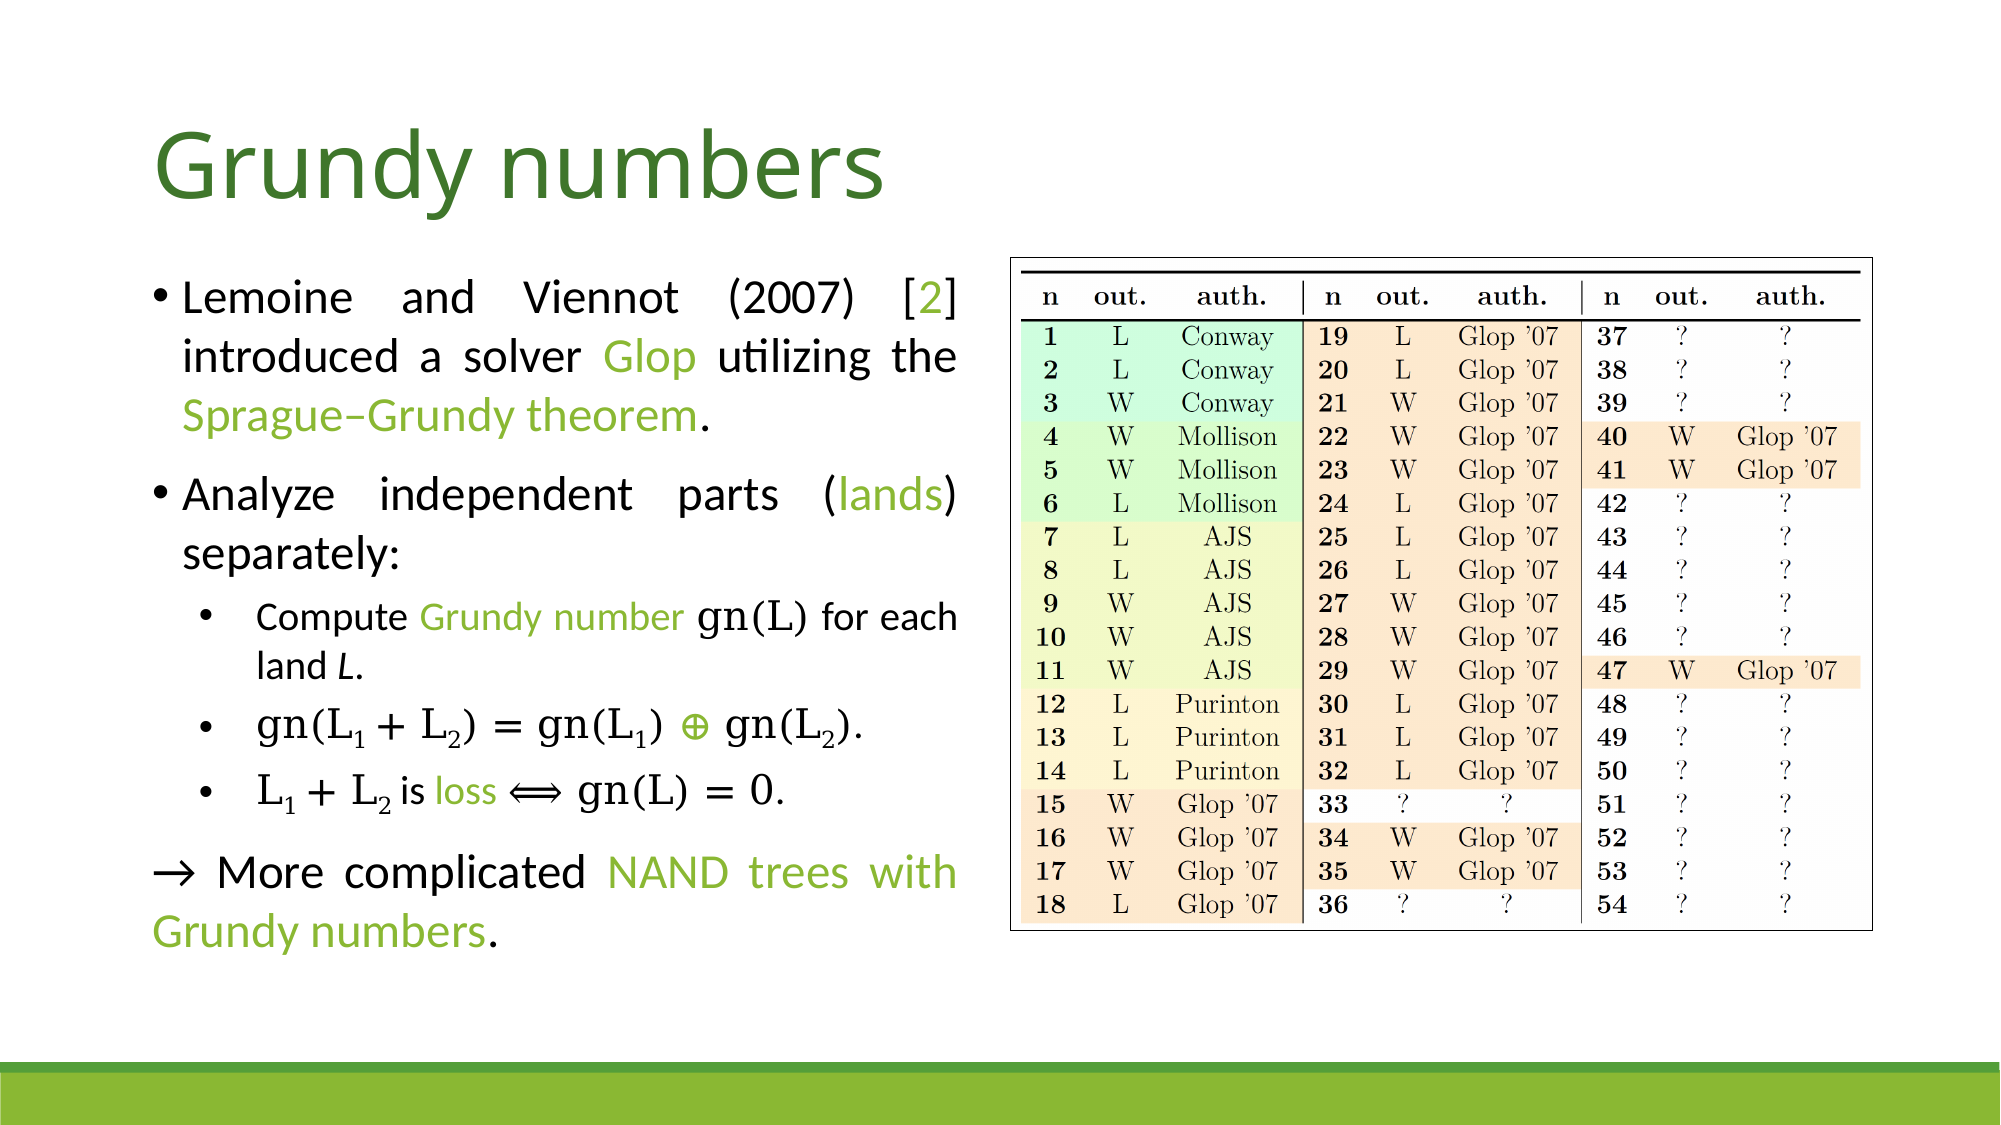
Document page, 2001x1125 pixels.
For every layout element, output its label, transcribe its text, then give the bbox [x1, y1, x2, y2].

picture [1010, 257, 1873, 931]
text_box Lemoine and Viennot (2007) [2] introduced a solver Glop utilizing the Sprague–Grundy theorem. Analyze independent parts (lands) separately: Compute Grundy number gn(L) for each land L. gn(L1 + L2) = gn(L1) ⊕ gn(L2). L1 + L2 is loss ⟺ gn(L) = 0. → More complicated NAND trees with Grundy numbers. [137, 257, 974, 968]
title Grundy numbers [137, 59, 1863, 278]
